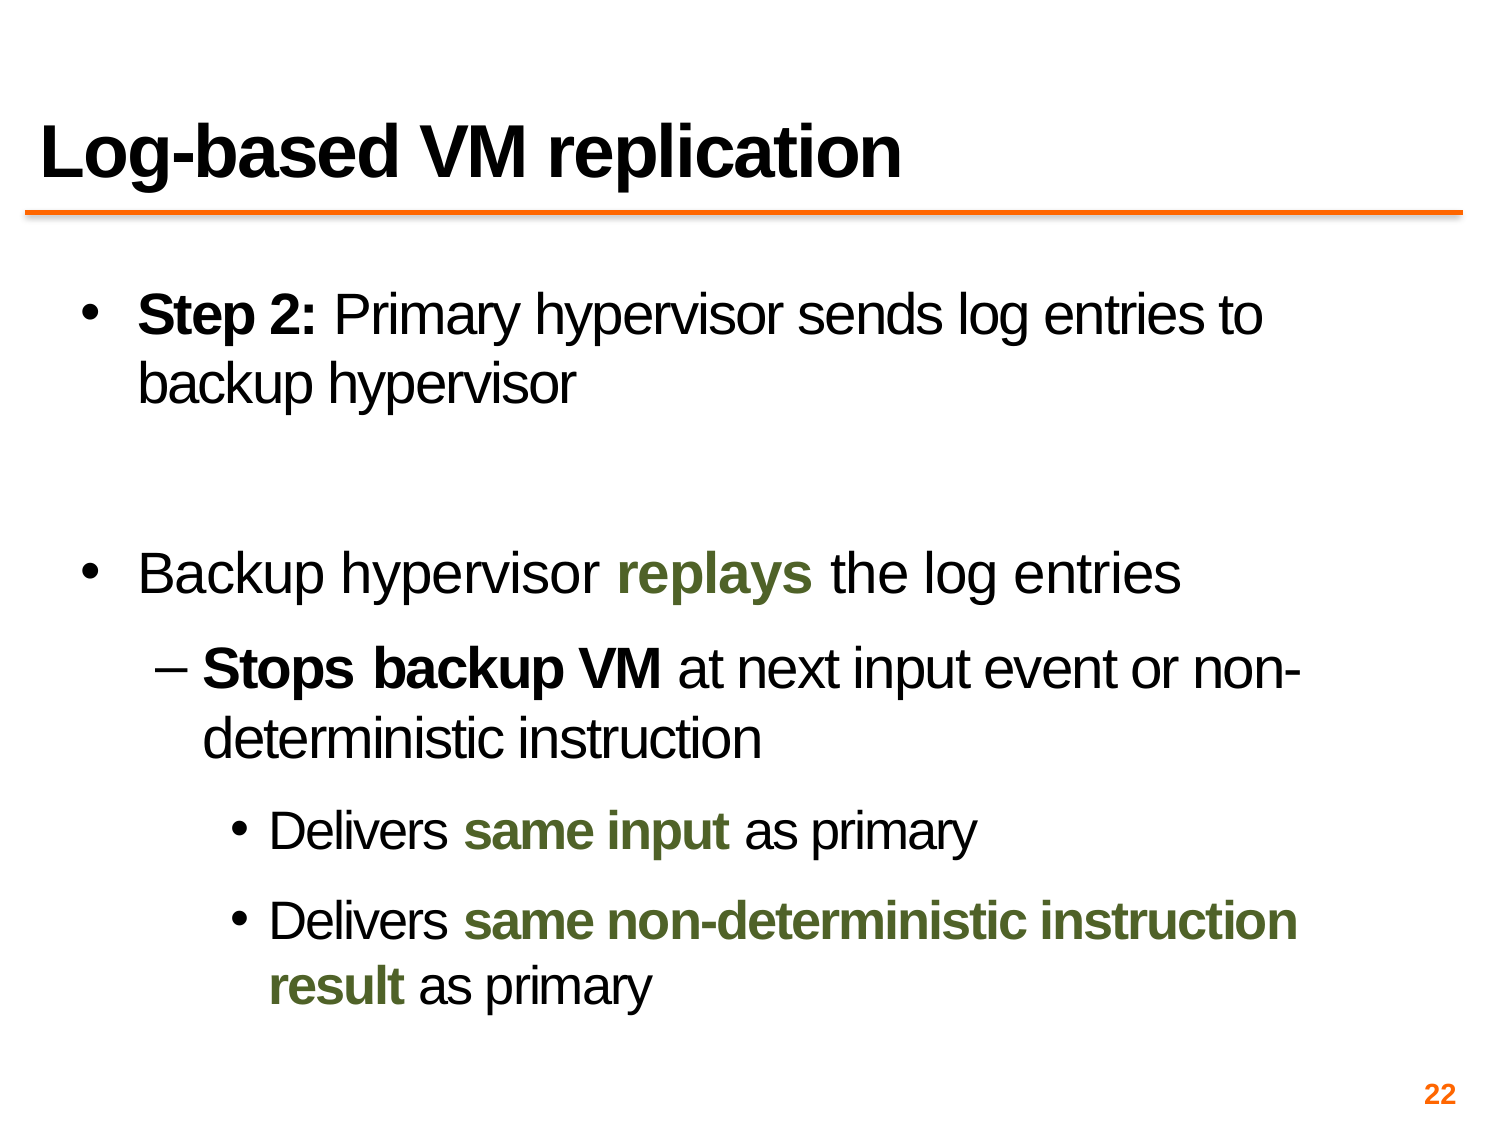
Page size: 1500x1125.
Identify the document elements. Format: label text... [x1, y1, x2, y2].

list Step 2: Primary hypervisor sends log entries to backup hypervisor Backup hypervisor replays the log entries Stops backup VM at next input event or non-deterministic instruction Delivers same input as primary Delivers same non-deterministic instruction result as primary [74, 269, 1326, 1096]
title Log-based VM replication [24, 24, 1463, 201]
slide_number 22 [1112, 1074, 1463, 1110]
